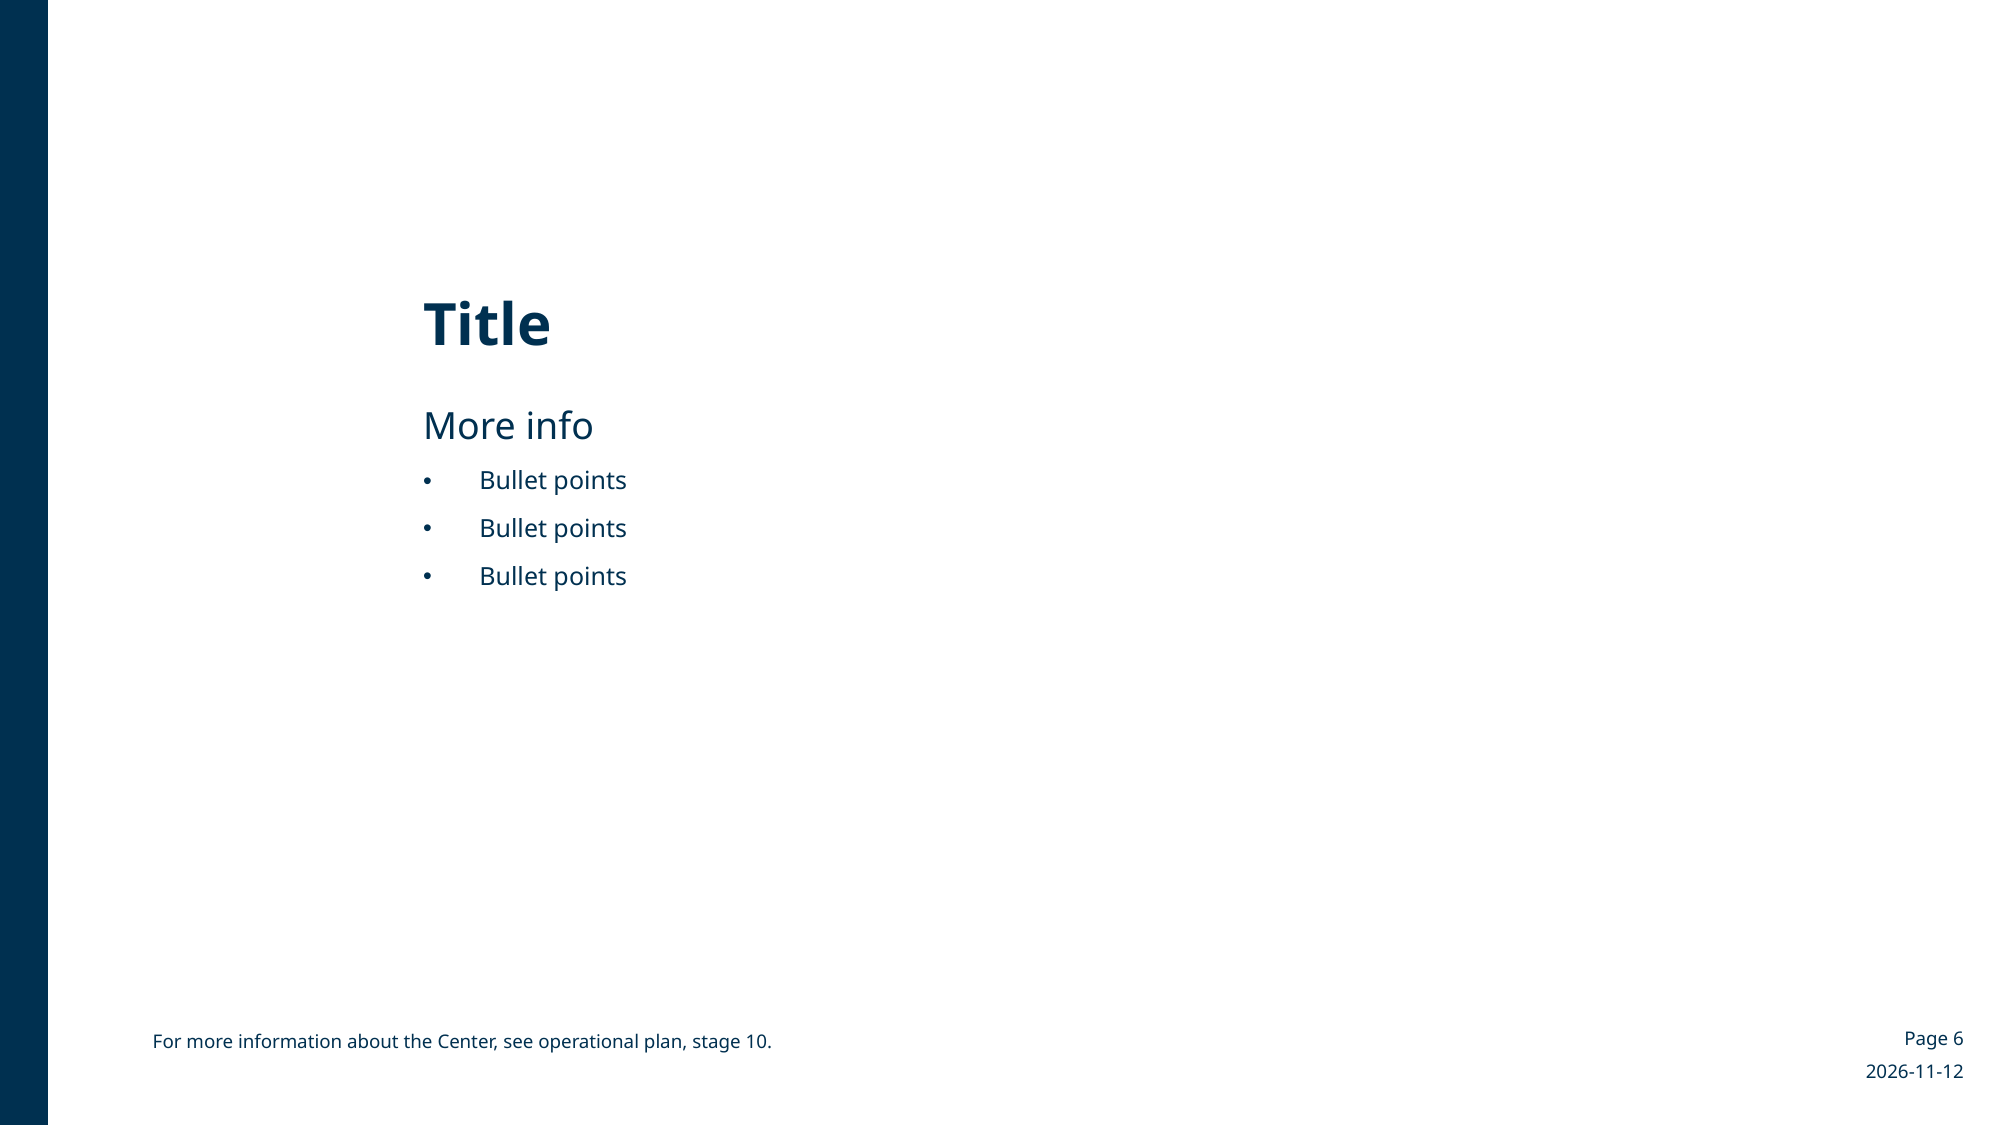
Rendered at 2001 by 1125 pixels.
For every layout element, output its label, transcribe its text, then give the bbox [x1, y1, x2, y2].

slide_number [1528, 1070, 1979, 1103]
slide_number Page 6 [1528, 1009, 1979, 1070]
list More info Bullet points Bullet points Bullet points [408, 399, 1592, 854]
list Title [408, 281, 1592, 366]
list For more information about the Center, see operational plan, stage 10. [137, 1025, 1000, 1077]
